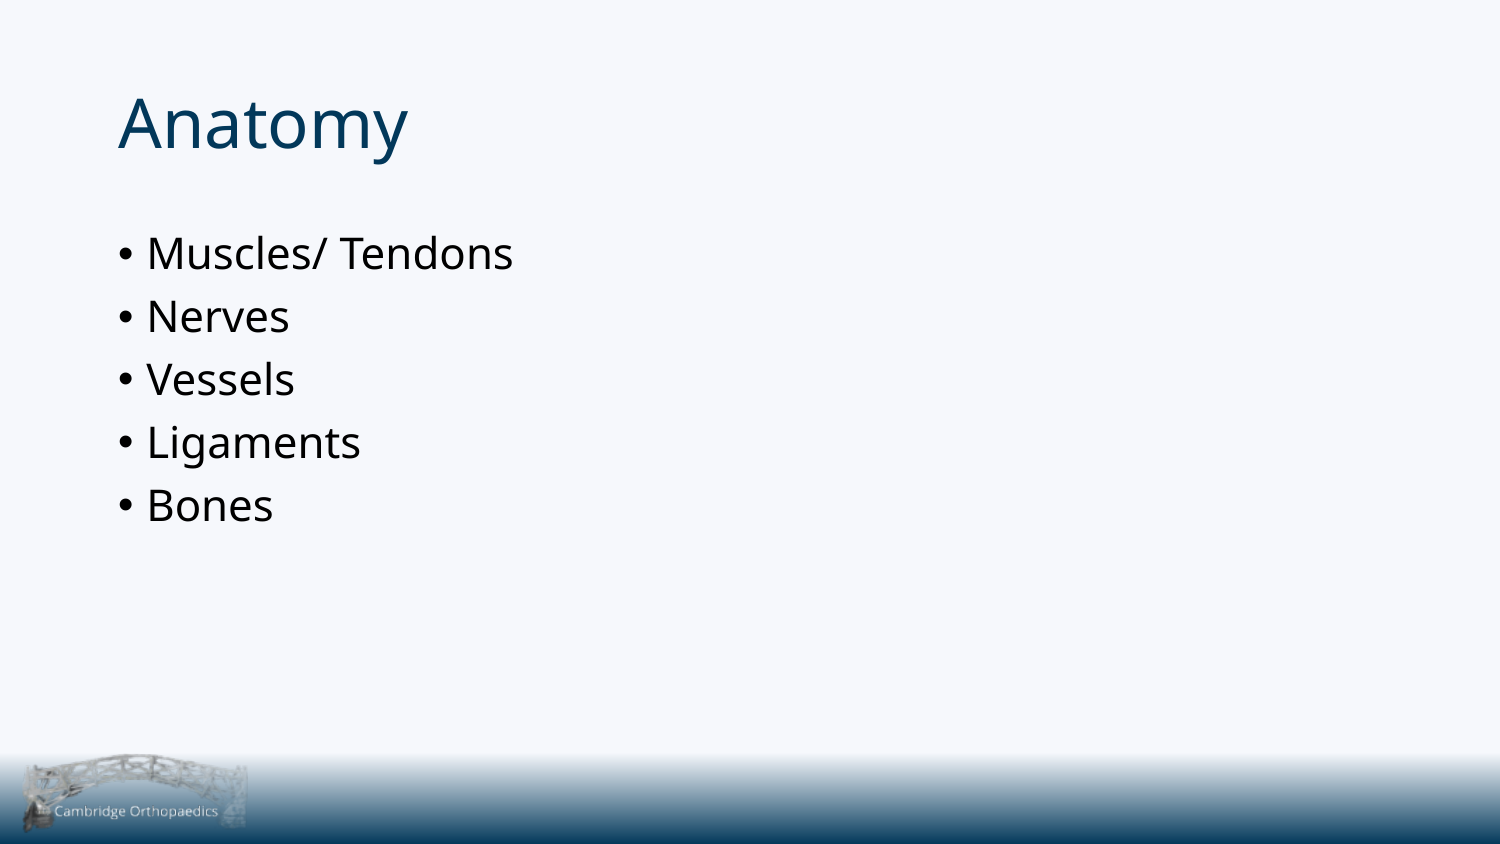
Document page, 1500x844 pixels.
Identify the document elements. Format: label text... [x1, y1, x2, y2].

list Muscles/ Tendons Nerves Vessels Ligaments Bones [103, 224, 582, 760]
picture [22, 753, 248, 834]
title Anatomy [103, 44, 1397, 208]
